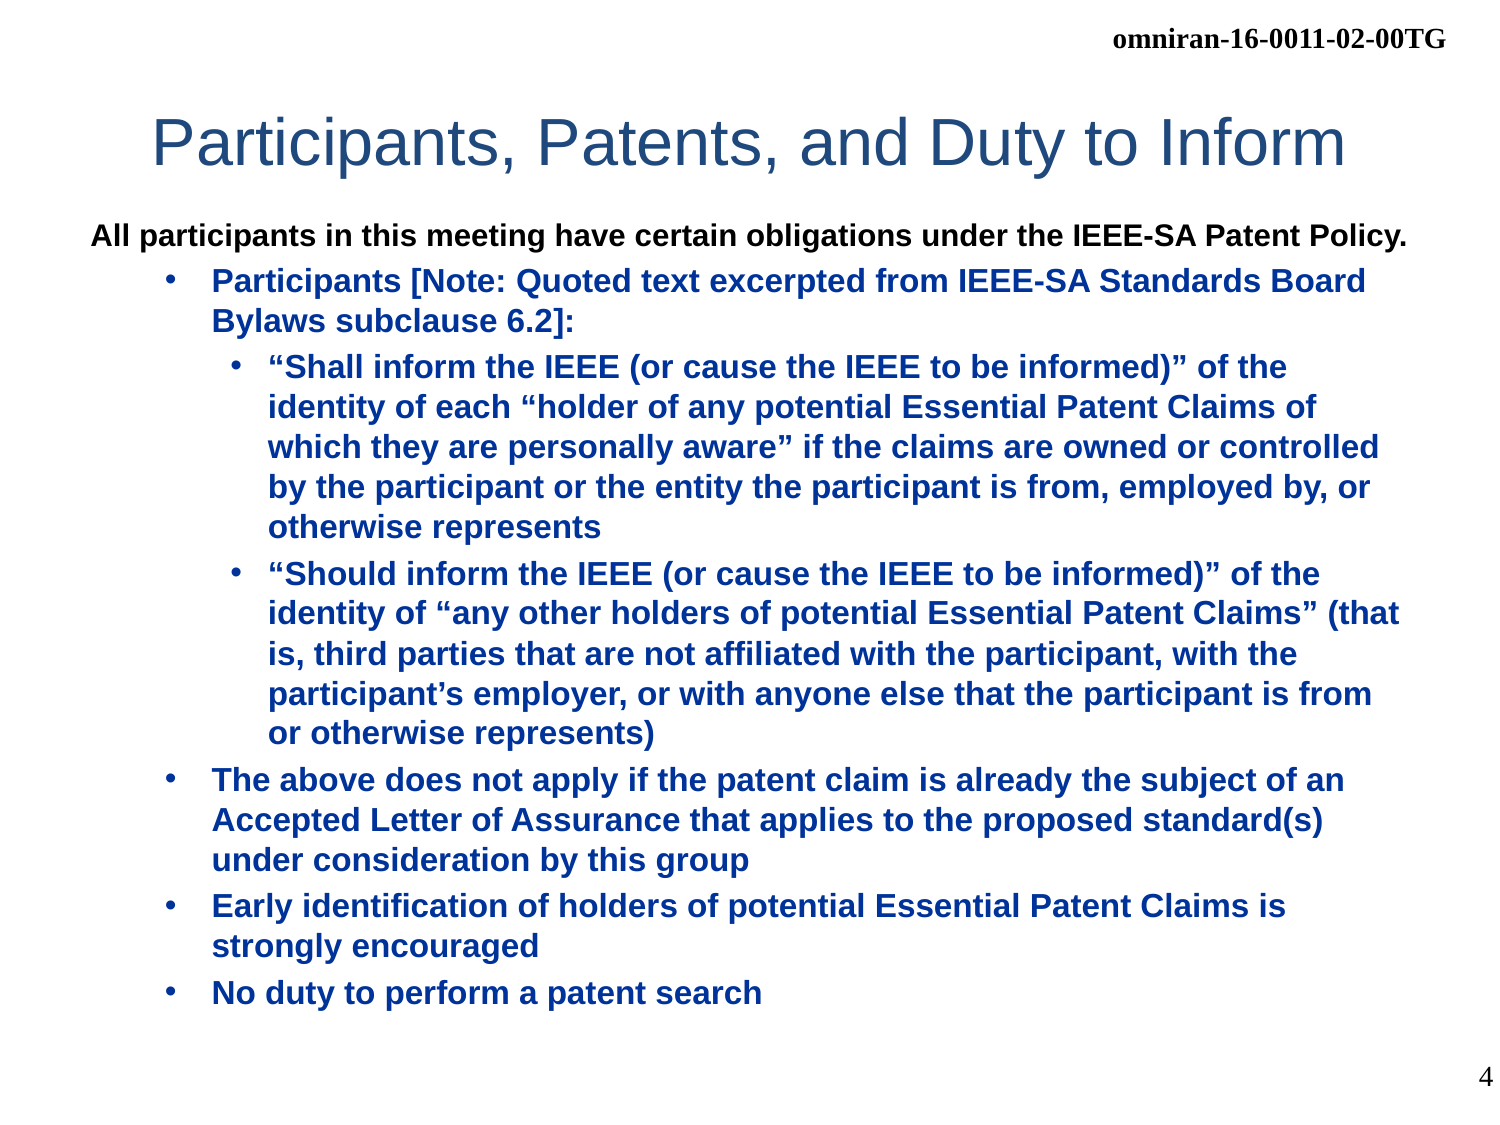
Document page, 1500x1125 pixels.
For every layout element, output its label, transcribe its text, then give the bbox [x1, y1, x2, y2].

list All participants in this meeting have certain obligations under the IEEE-SA Patent Policy. Participants [Note: Quoted text excerpted from IEEE-SA Standards Board Bylaws subclause 6.2]: “Shall inform the IEEE (or cause the IEEE to be informed)” of the identity of each “holder of any potential Essential Patent Claims of which they are personally aware” if the claims are owned or controlled by the participant or the entity the participant is from, employed by, or otherwise represents “Should inform the IEEE (or cause the IEEE to be informed)” of the identity of “any other holders of potential Essential Patent Claims” (that is, third parties that are not affiliated with the participant, with the participant’s employer, or with anyone else that the participant is from or otherwise represents) The above does not apply if the patent claim is already the subject of an Accepted Letter of Assurance that applies to the proposed standard(s) under consideration by this group Early identification of holders of potential Essential Patent Claims is strongly encouraged No duty to perform a patent search [75, 207, 1425, 1038]
title Participants, Patents, and Duty to Inform [75, 45, 1425, 207]
